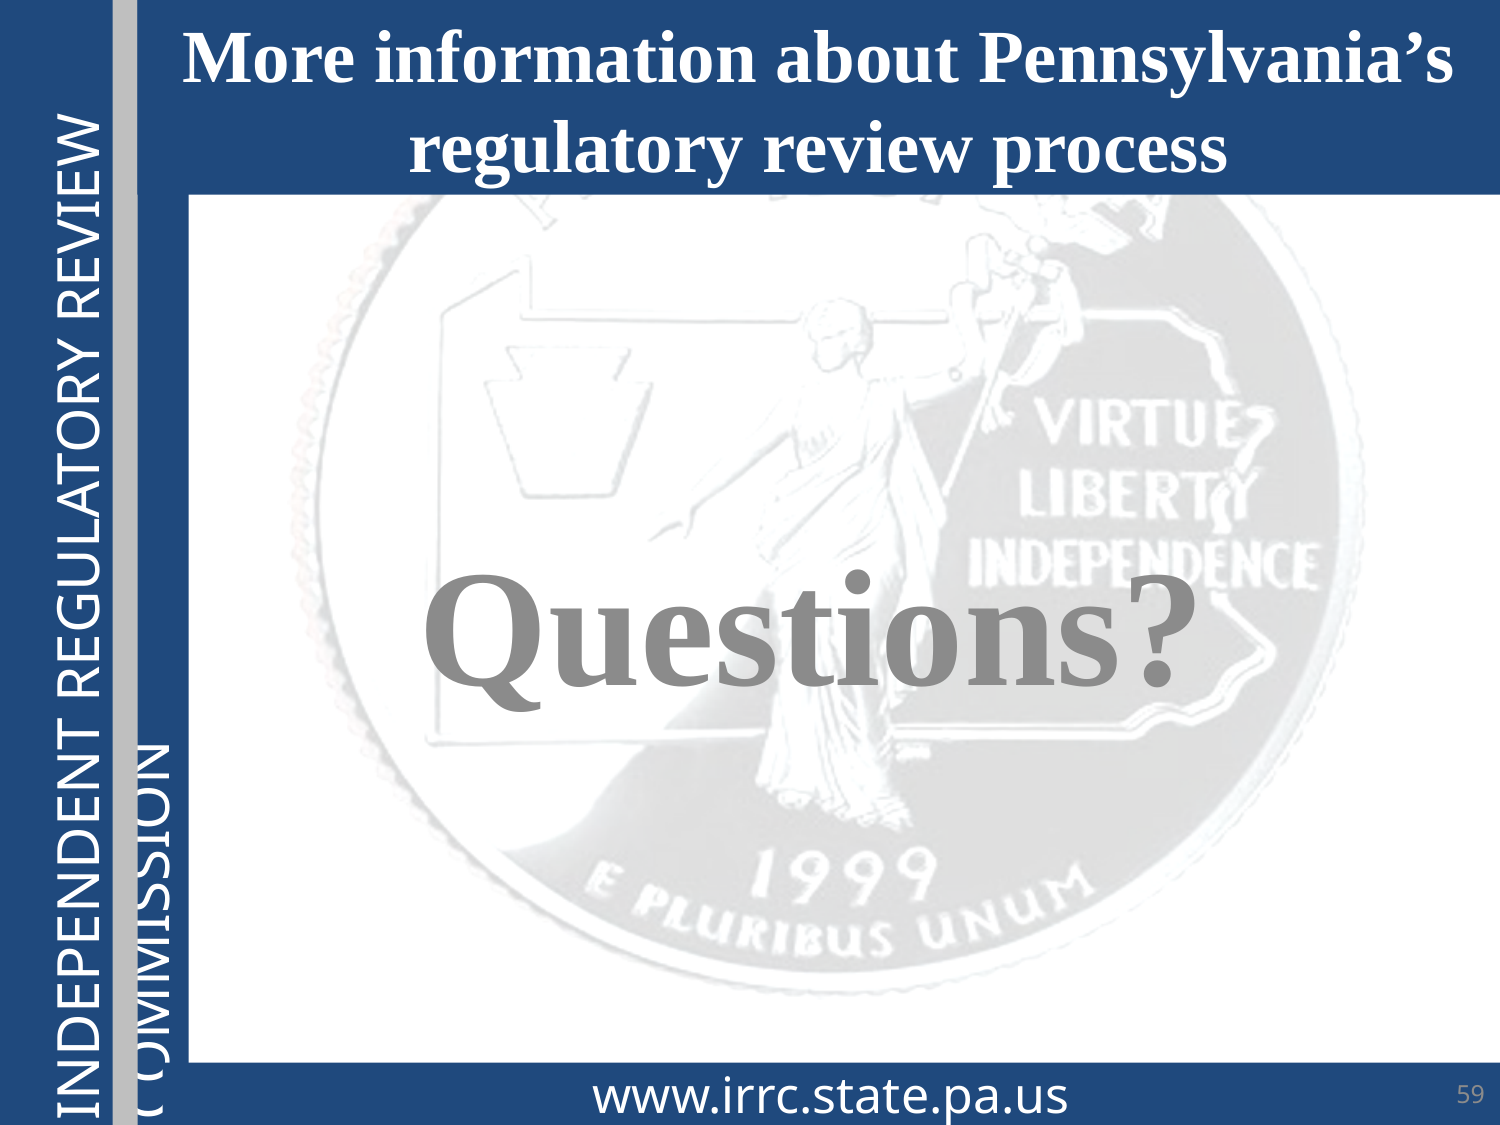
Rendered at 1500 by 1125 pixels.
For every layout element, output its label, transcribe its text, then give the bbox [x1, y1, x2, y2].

text_box More information about Pennsylvania’s regulatory review process [137, 0, 1500, 195]
list Questions? [150, 200, 1475, 1038]
footer www.irrc.state.pa.us [162, 1062, 1500, 1125]
slide_number 59 [1149, 1065, 1500, 1125]
